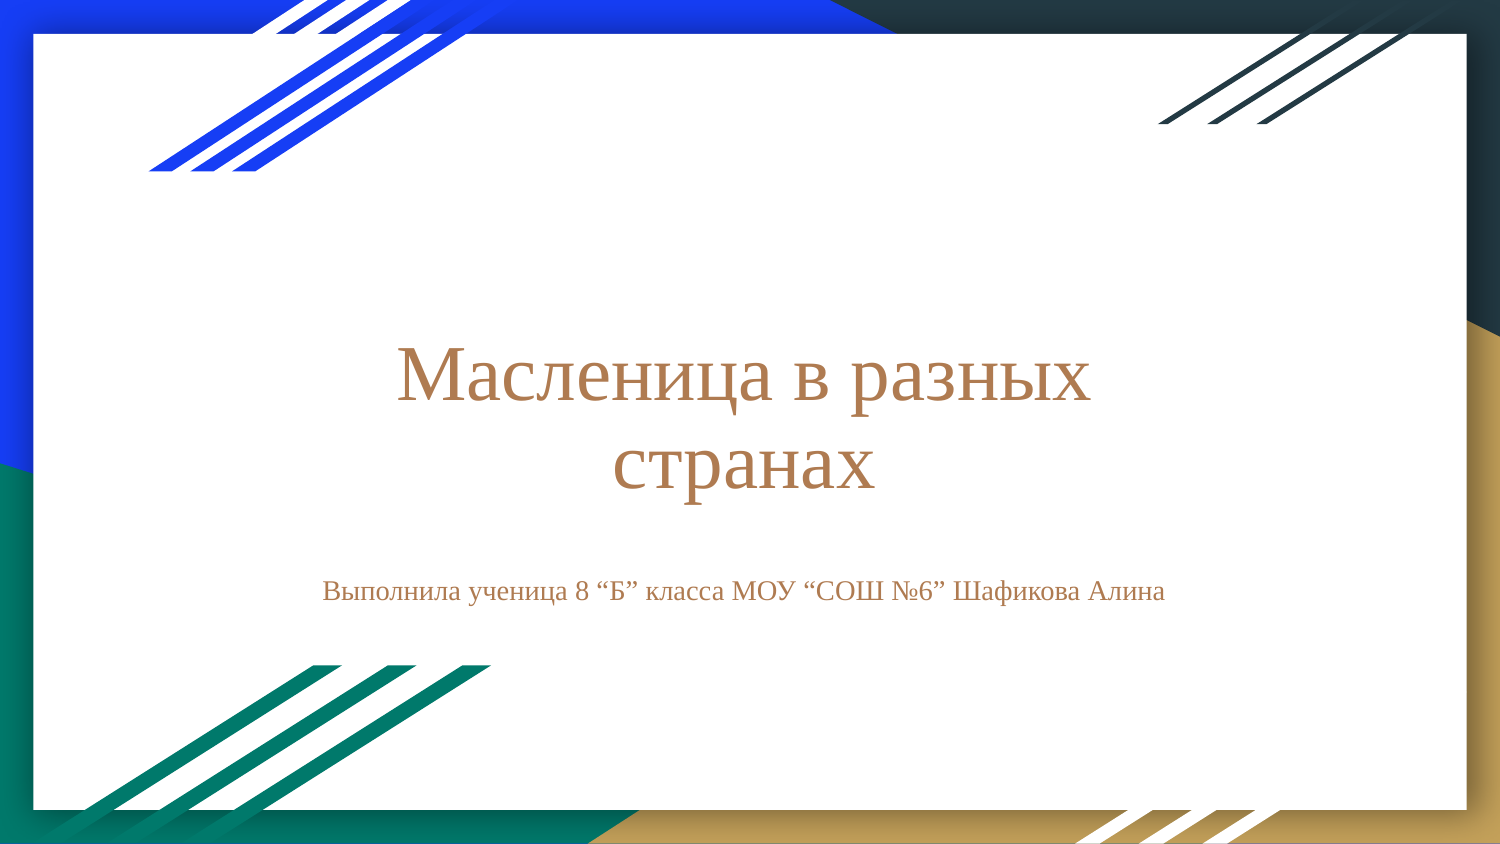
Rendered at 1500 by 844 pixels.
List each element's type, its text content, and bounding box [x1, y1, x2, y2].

subtitle Выполнила ученица 8 “Б” класса МОУ “СОШ №6” Шафикова Алина [304, 559, 1185, 646]
title Масленица в разных странах [304, 298, 1185, 537]
